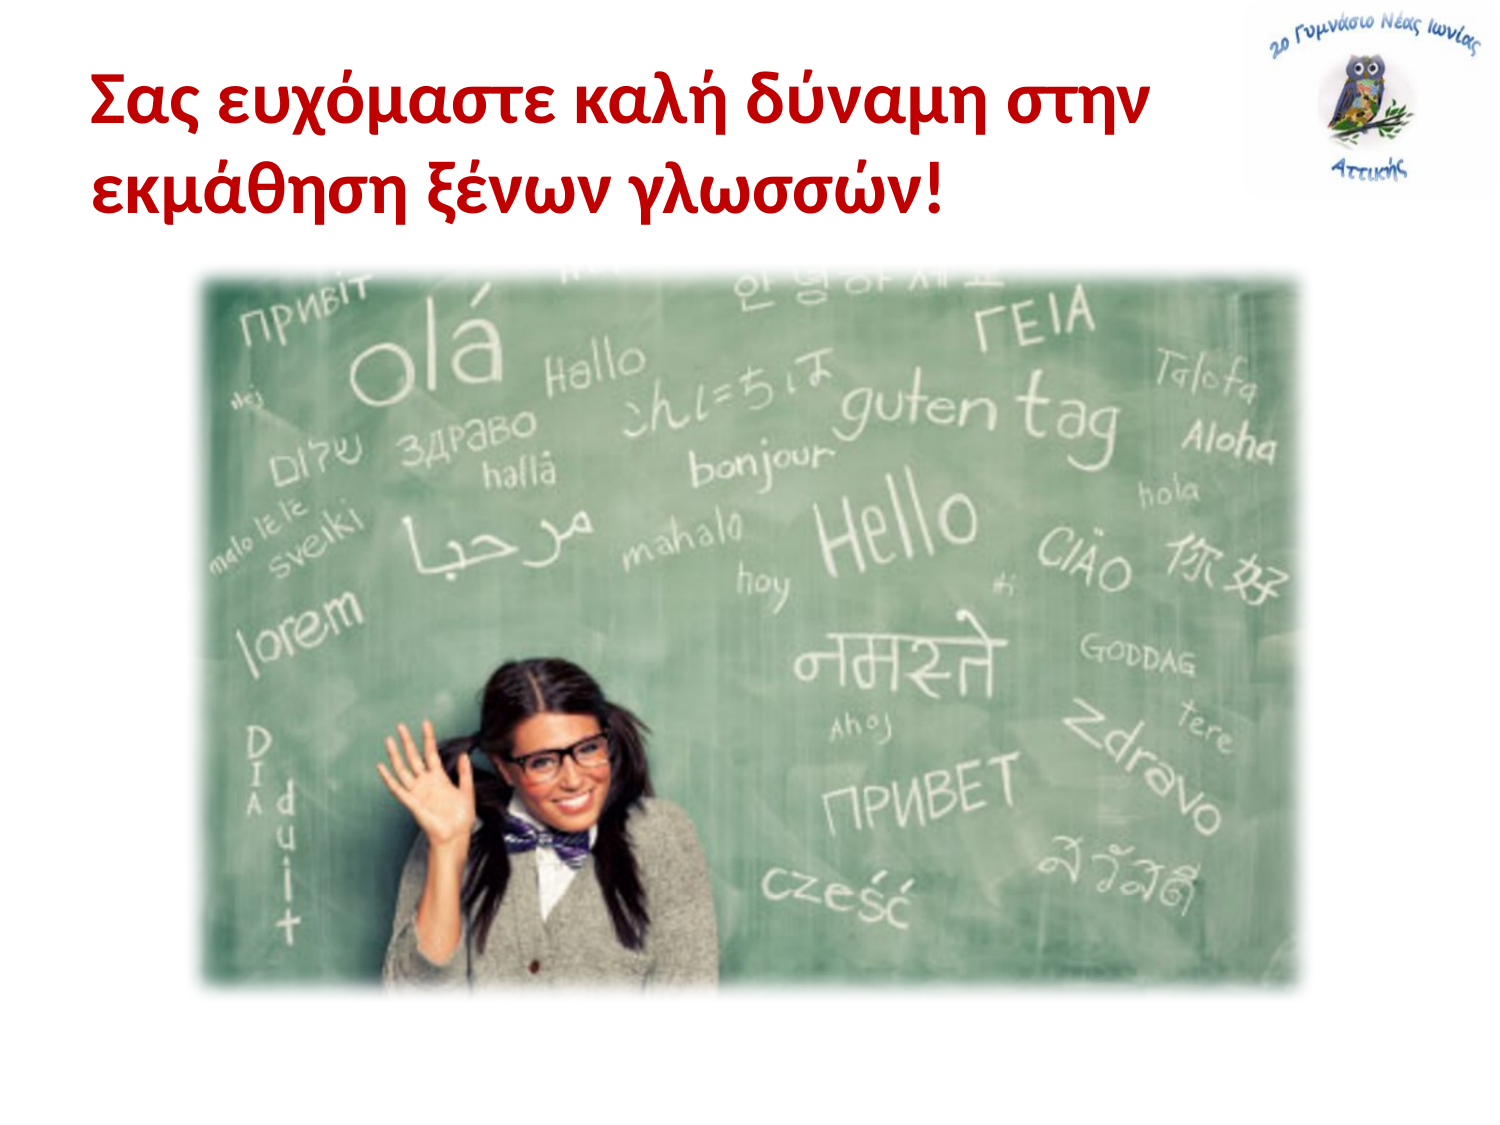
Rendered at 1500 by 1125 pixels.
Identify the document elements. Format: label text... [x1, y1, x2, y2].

picture [1241, 0, 1500, 200]
title Σας ευχόμαστε καλή δύναμη στην εκμάθηση ξένων γλωσσών! [75, 45, 1425, 233]
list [185, 262, 1315, 1006]
